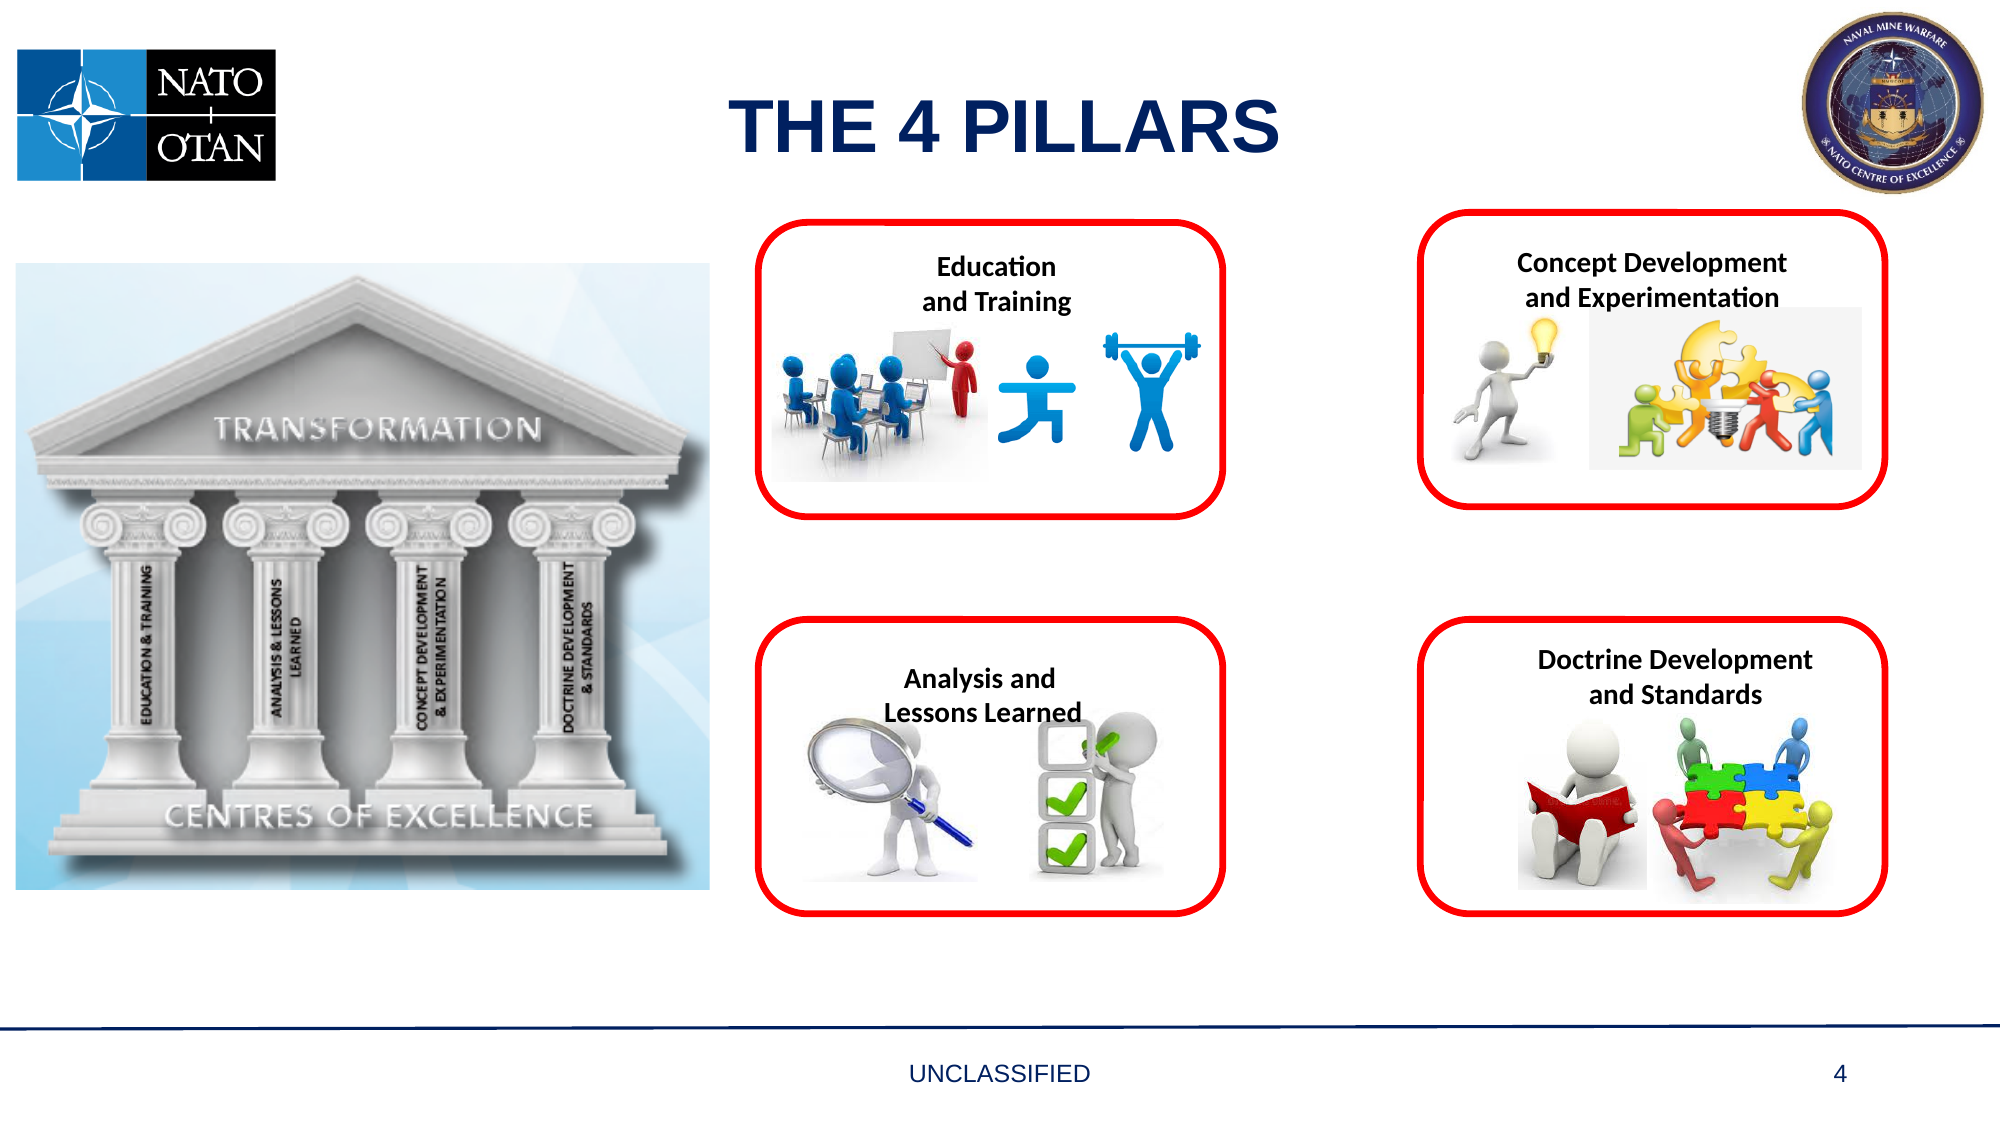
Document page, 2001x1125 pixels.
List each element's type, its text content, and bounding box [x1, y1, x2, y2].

footer UNCLASSIFIED [662, 1042, 1338, 1103]
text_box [733, 222, 1261, 517]
picture [1797, 7, 1988, 197]
slide_number 4 [1412, 1042, 1863, 1103]
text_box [1389, 205, 1916, 507]
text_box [1412, 619, 1939, 922]
title THE 4 PILLARS [286, 31, 1724, 224]
picture [15, 263, 710, 890]
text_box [719, 619, 1247, 914]
